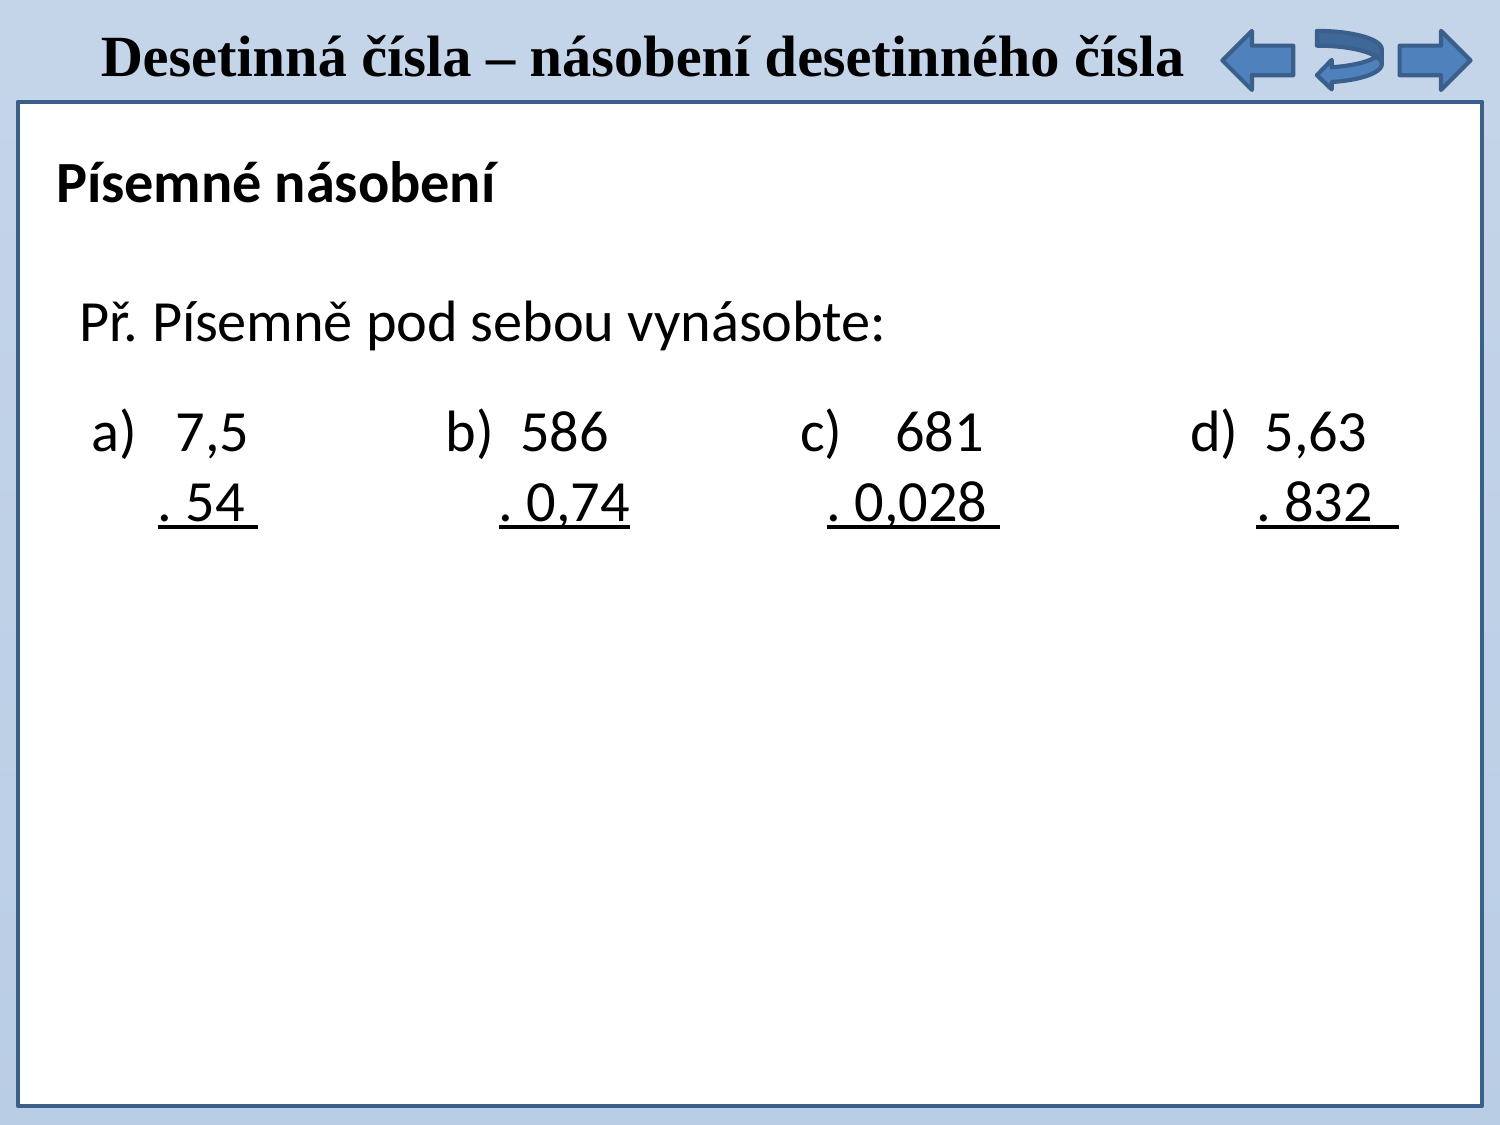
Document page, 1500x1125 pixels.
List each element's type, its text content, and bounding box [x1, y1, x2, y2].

text_box b) 586 . 0,74 [431, 385, 750, 540]
text_box 7,5 . 54 [76, 385, 349, 541]
text_box [16, 100, 1484, 1108]
text_box c) 681 . 0,028 [785, 385, 1105, 540]
text_box [1397, 28, 1473, 92]
text_box d) 5,63 . 832 [1175, 385, 1435, 540]
text_box Př. Písemně pod sebou vynásobte: [64, 240, 1424, 361]
text_box Písemné násobení [41, 137, 703, 222]
text_box [1314, 28, 1384, 92]
text_box [1282, 43, 1296, 78]
text_box Desetinná čísla – násobení desetinného čísla [4, 0, 1282, 112]
